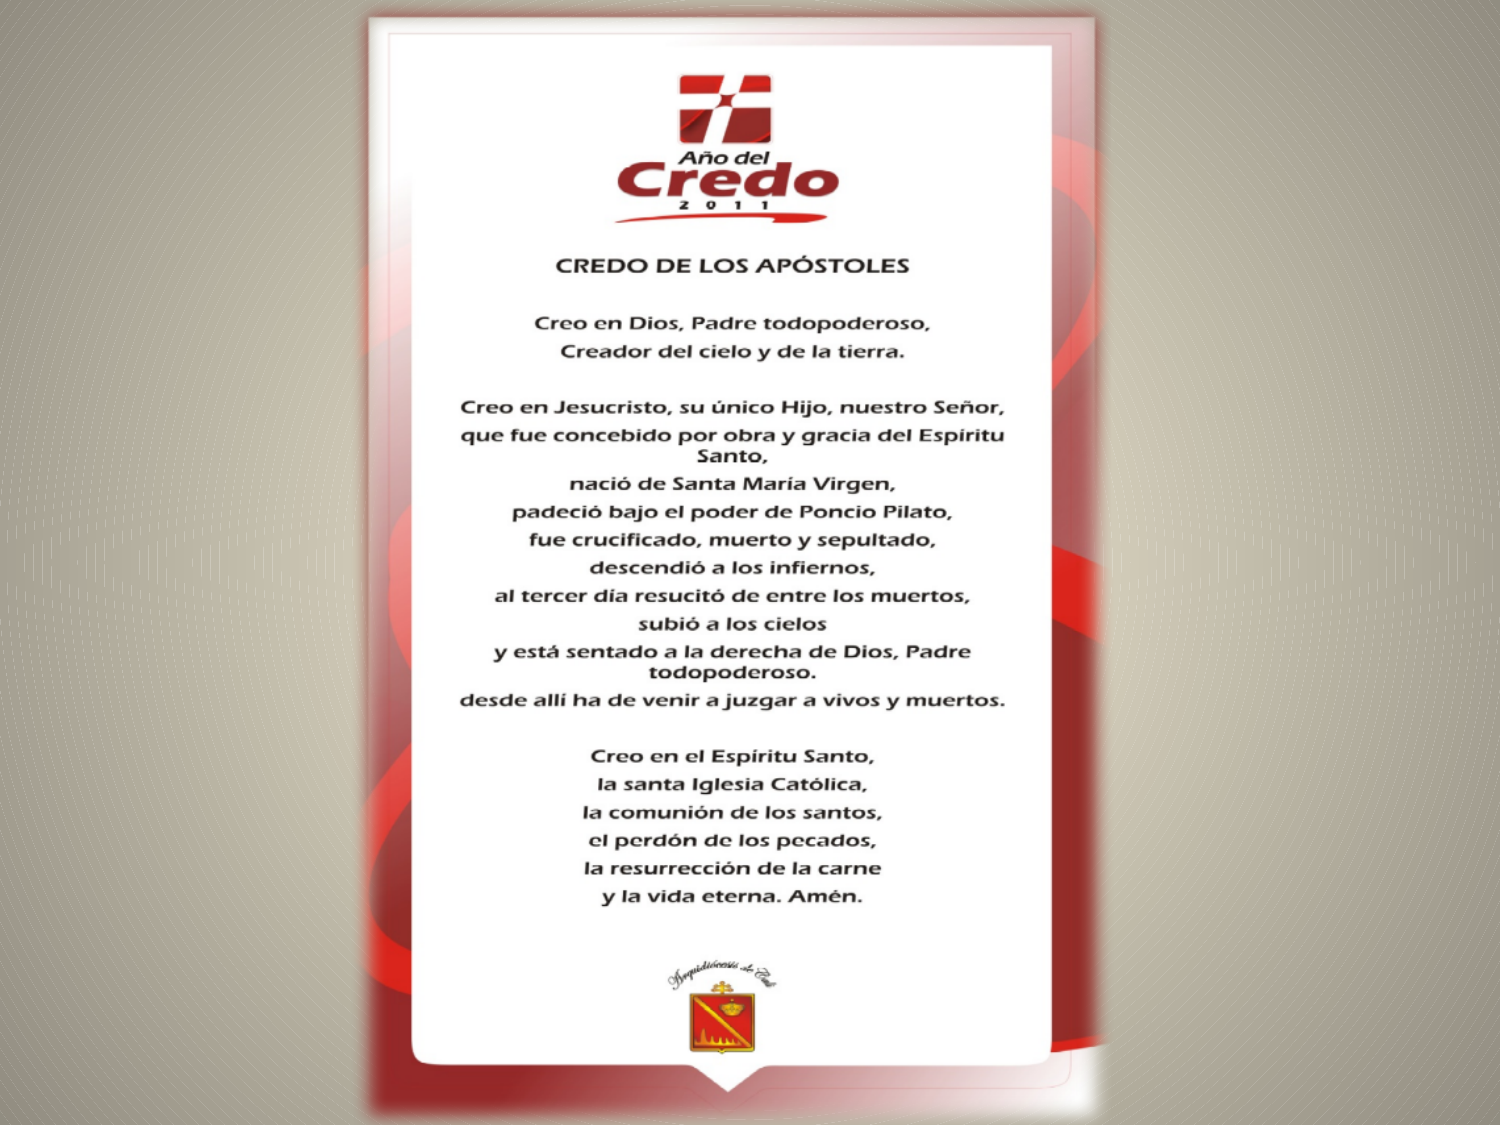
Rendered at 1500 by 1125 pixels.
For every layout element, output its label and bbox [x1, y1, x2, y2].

picture [351, 0, 1114, 1125]
